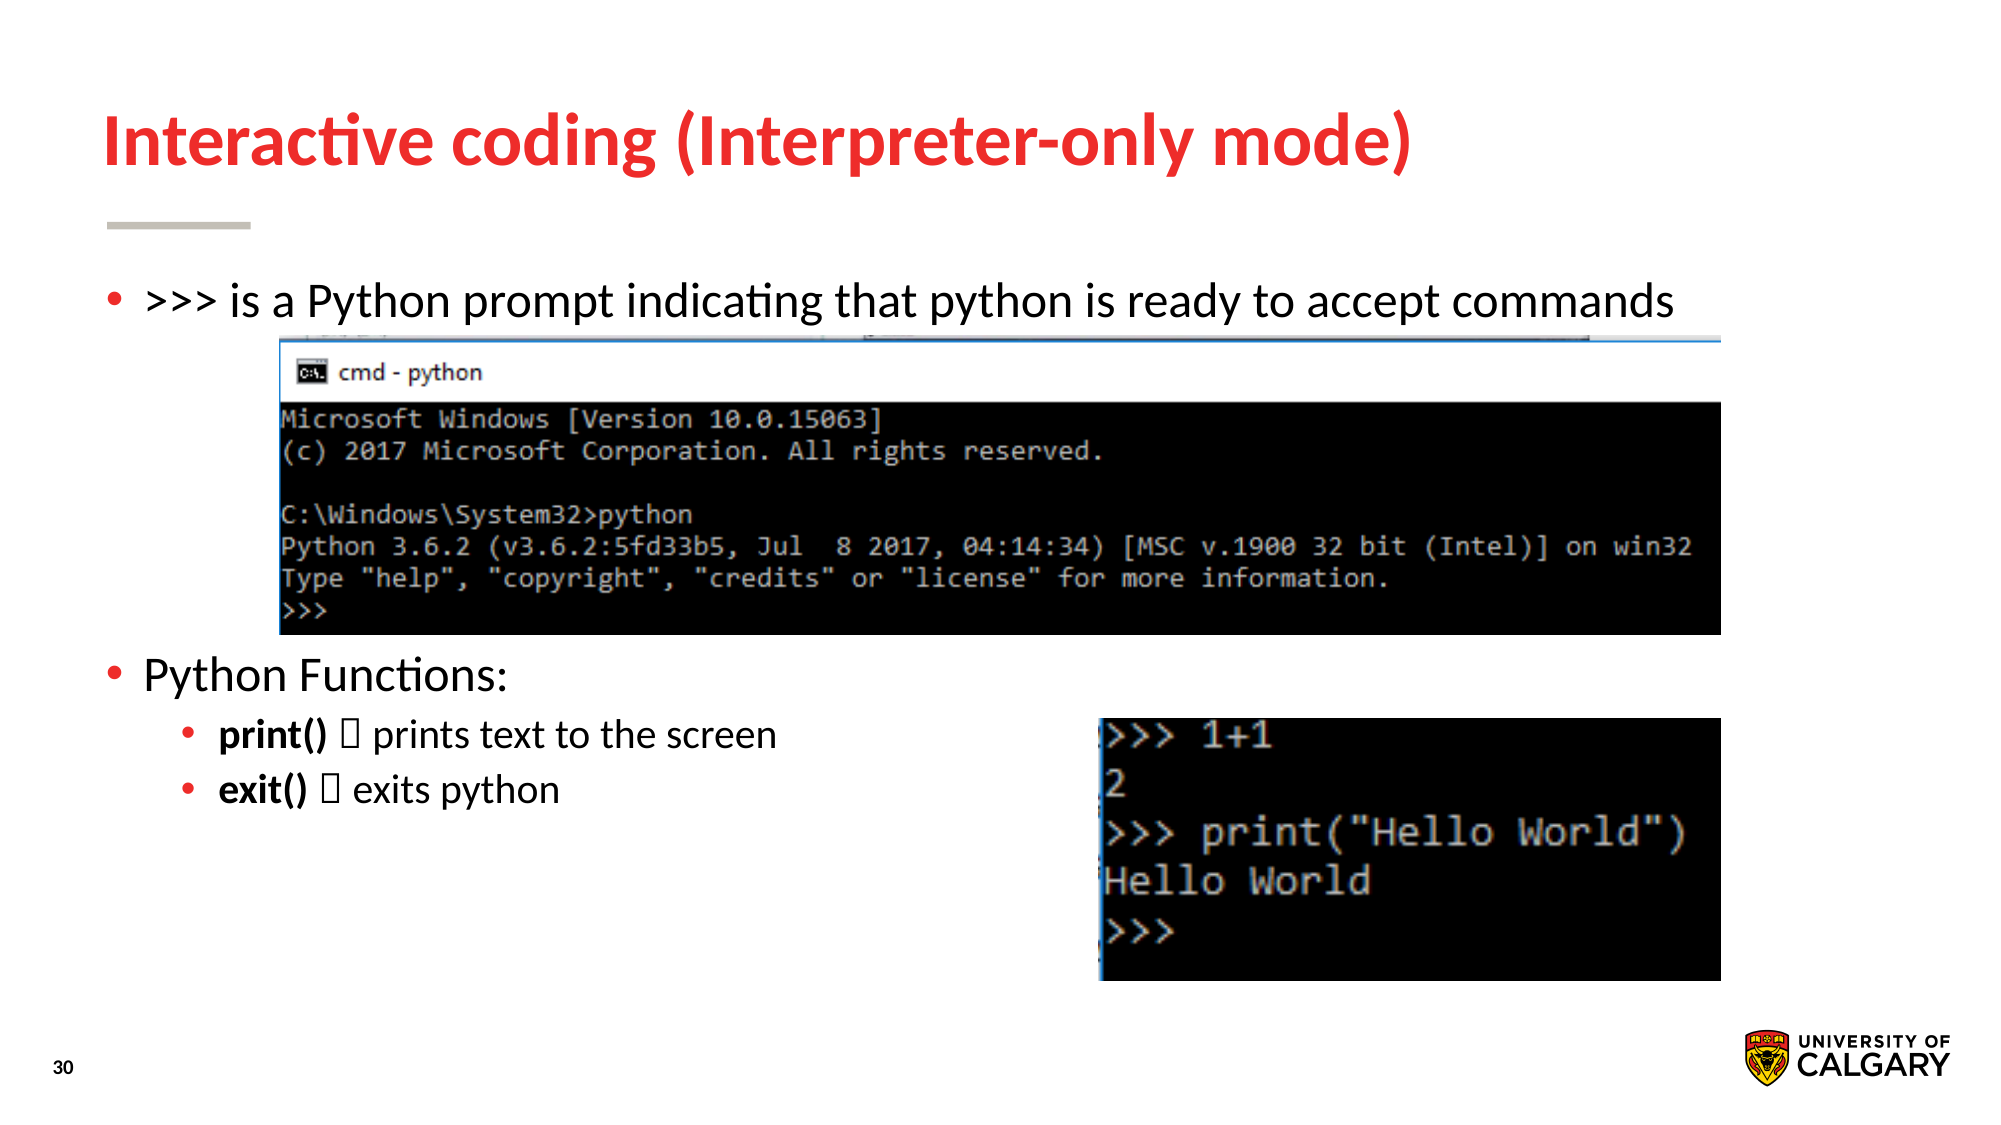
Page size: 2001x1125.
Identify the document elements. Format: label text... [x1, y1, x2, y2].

picture [279, 335, 1721, 635]
picture [1098, 718, 1721, 981]
title Interactive coding (Interpreter-only mode) [87, 60, 1774, 222]
list >>> is a Python prompt indicating that python is ready to accept commands Python Functions: print()  prints text to the screen exit()  exits python [91, 266, 1774, 981]
picture [1722, 1012, 1973, 1099]
